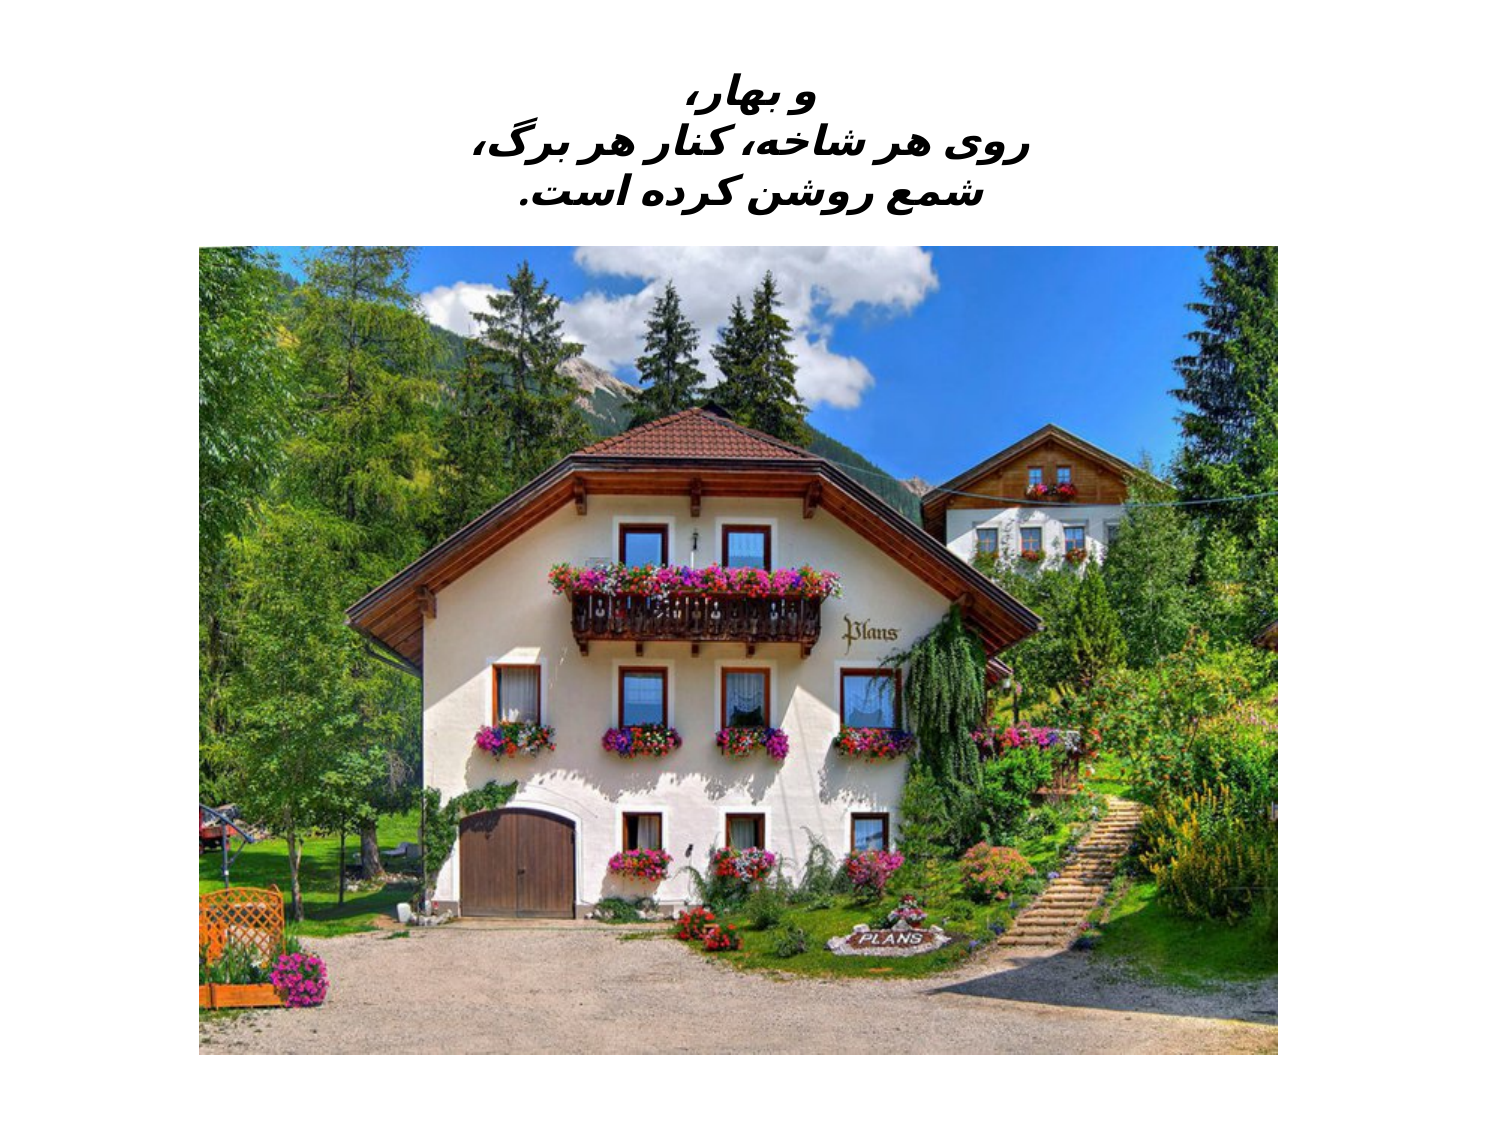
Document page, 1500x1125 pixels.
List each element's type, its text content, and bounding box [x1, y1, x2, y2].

picture [198, 245, 1278, 1055]
title و بهار، روی هر شاخه، کنار هر برگ، شمع روشن کرده است. [75, 45, 1425, 233]
